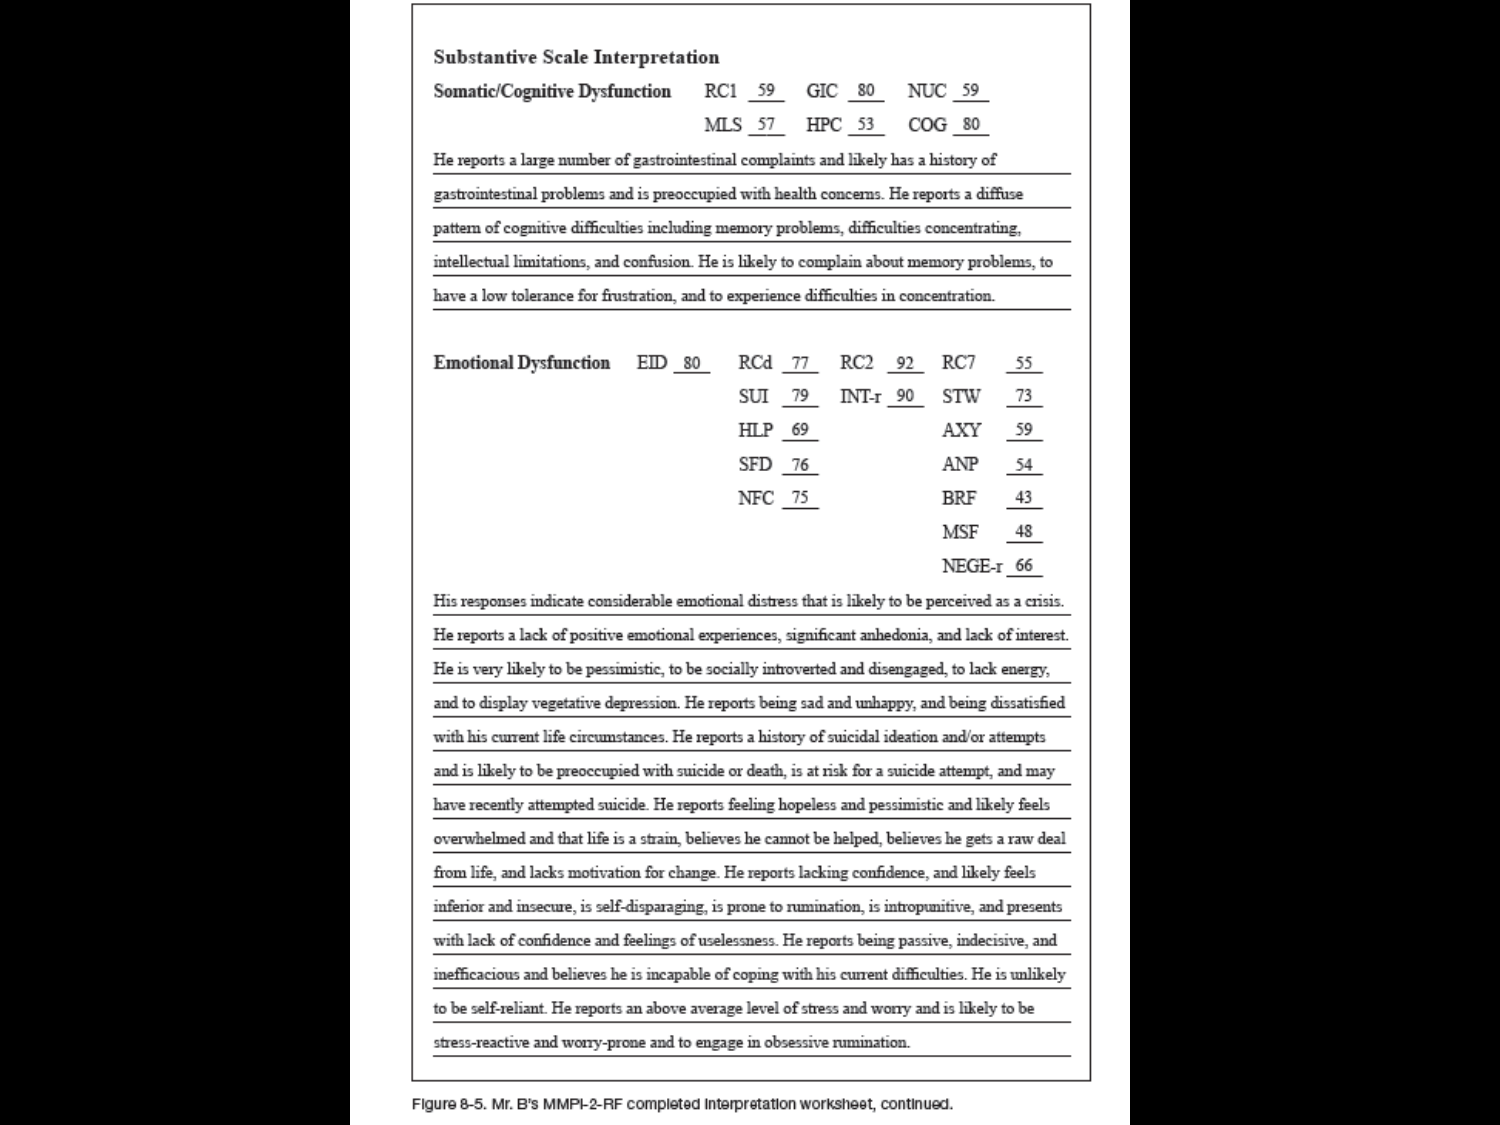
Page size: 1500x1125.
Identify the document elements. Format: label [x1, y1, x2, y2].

picture [349, 0, 1131, 1125]
